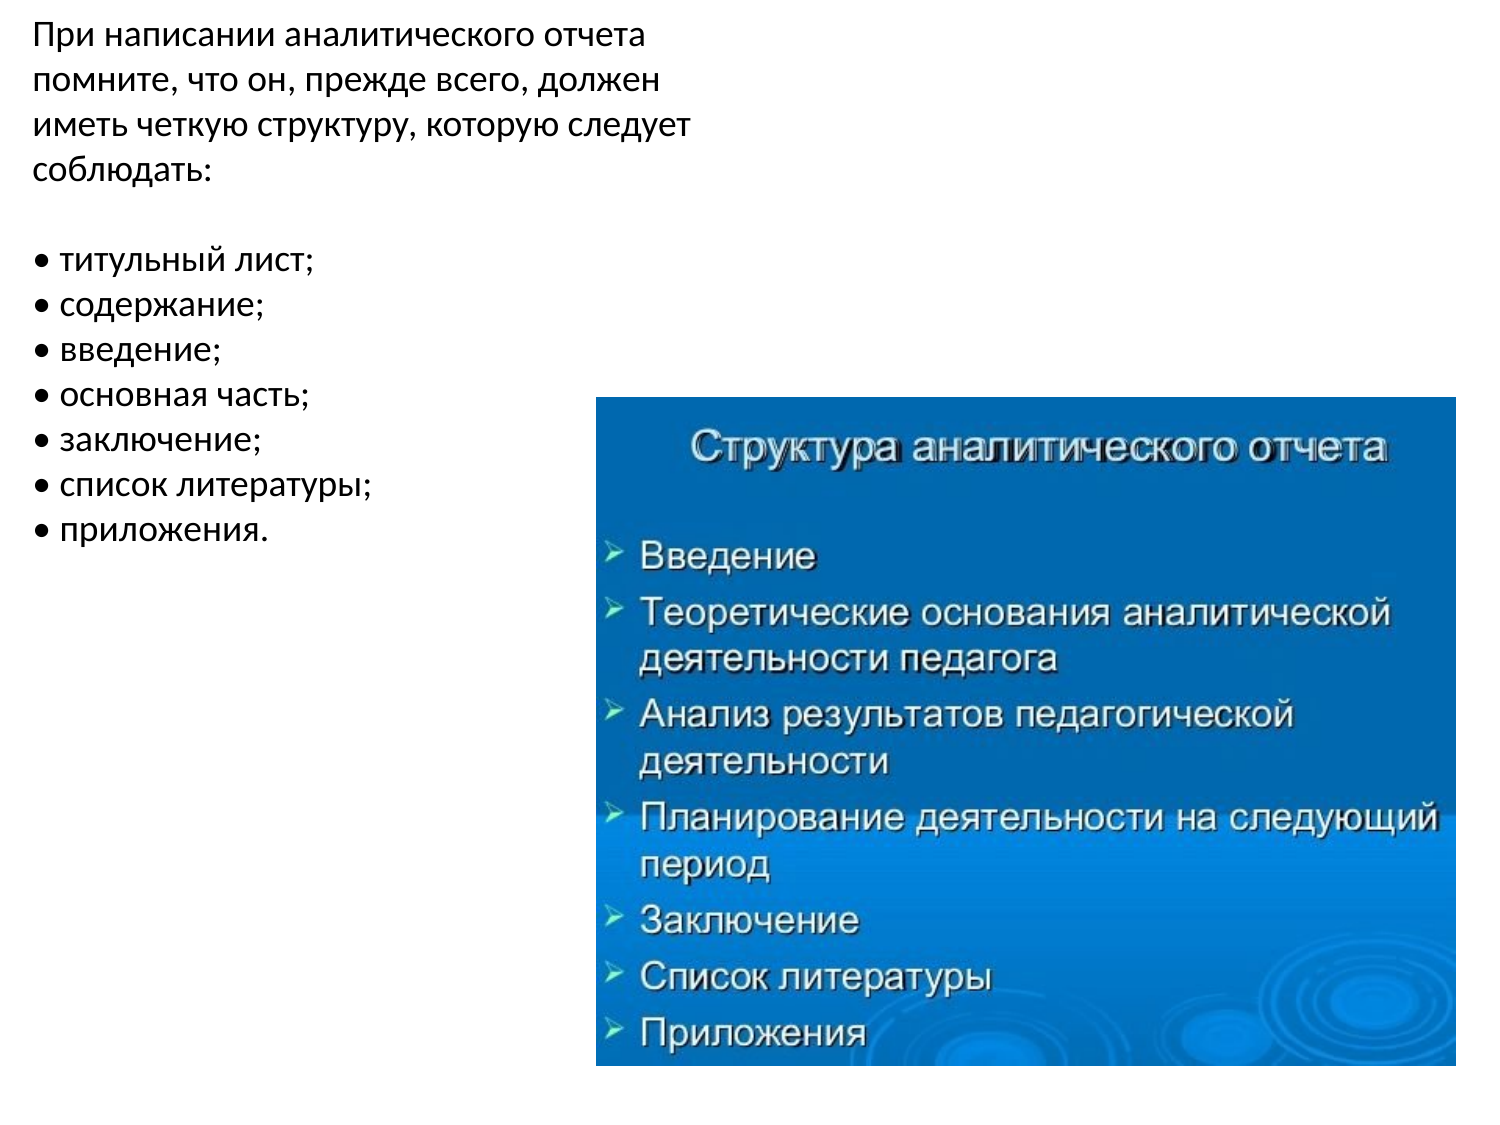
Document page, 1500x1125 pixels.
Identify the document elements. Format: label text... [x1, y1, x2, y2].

picture [596, 396, 1456, 1067]
text_box При написании аналитического отчета помните, что он, прежде всего, должен иметь четкую структуру, которую следует соблюдать: • титульный лист; • содержание; • введение; • основная часть; • заключение; • список литературы; • приложения. [17, 2, 768, 557]
